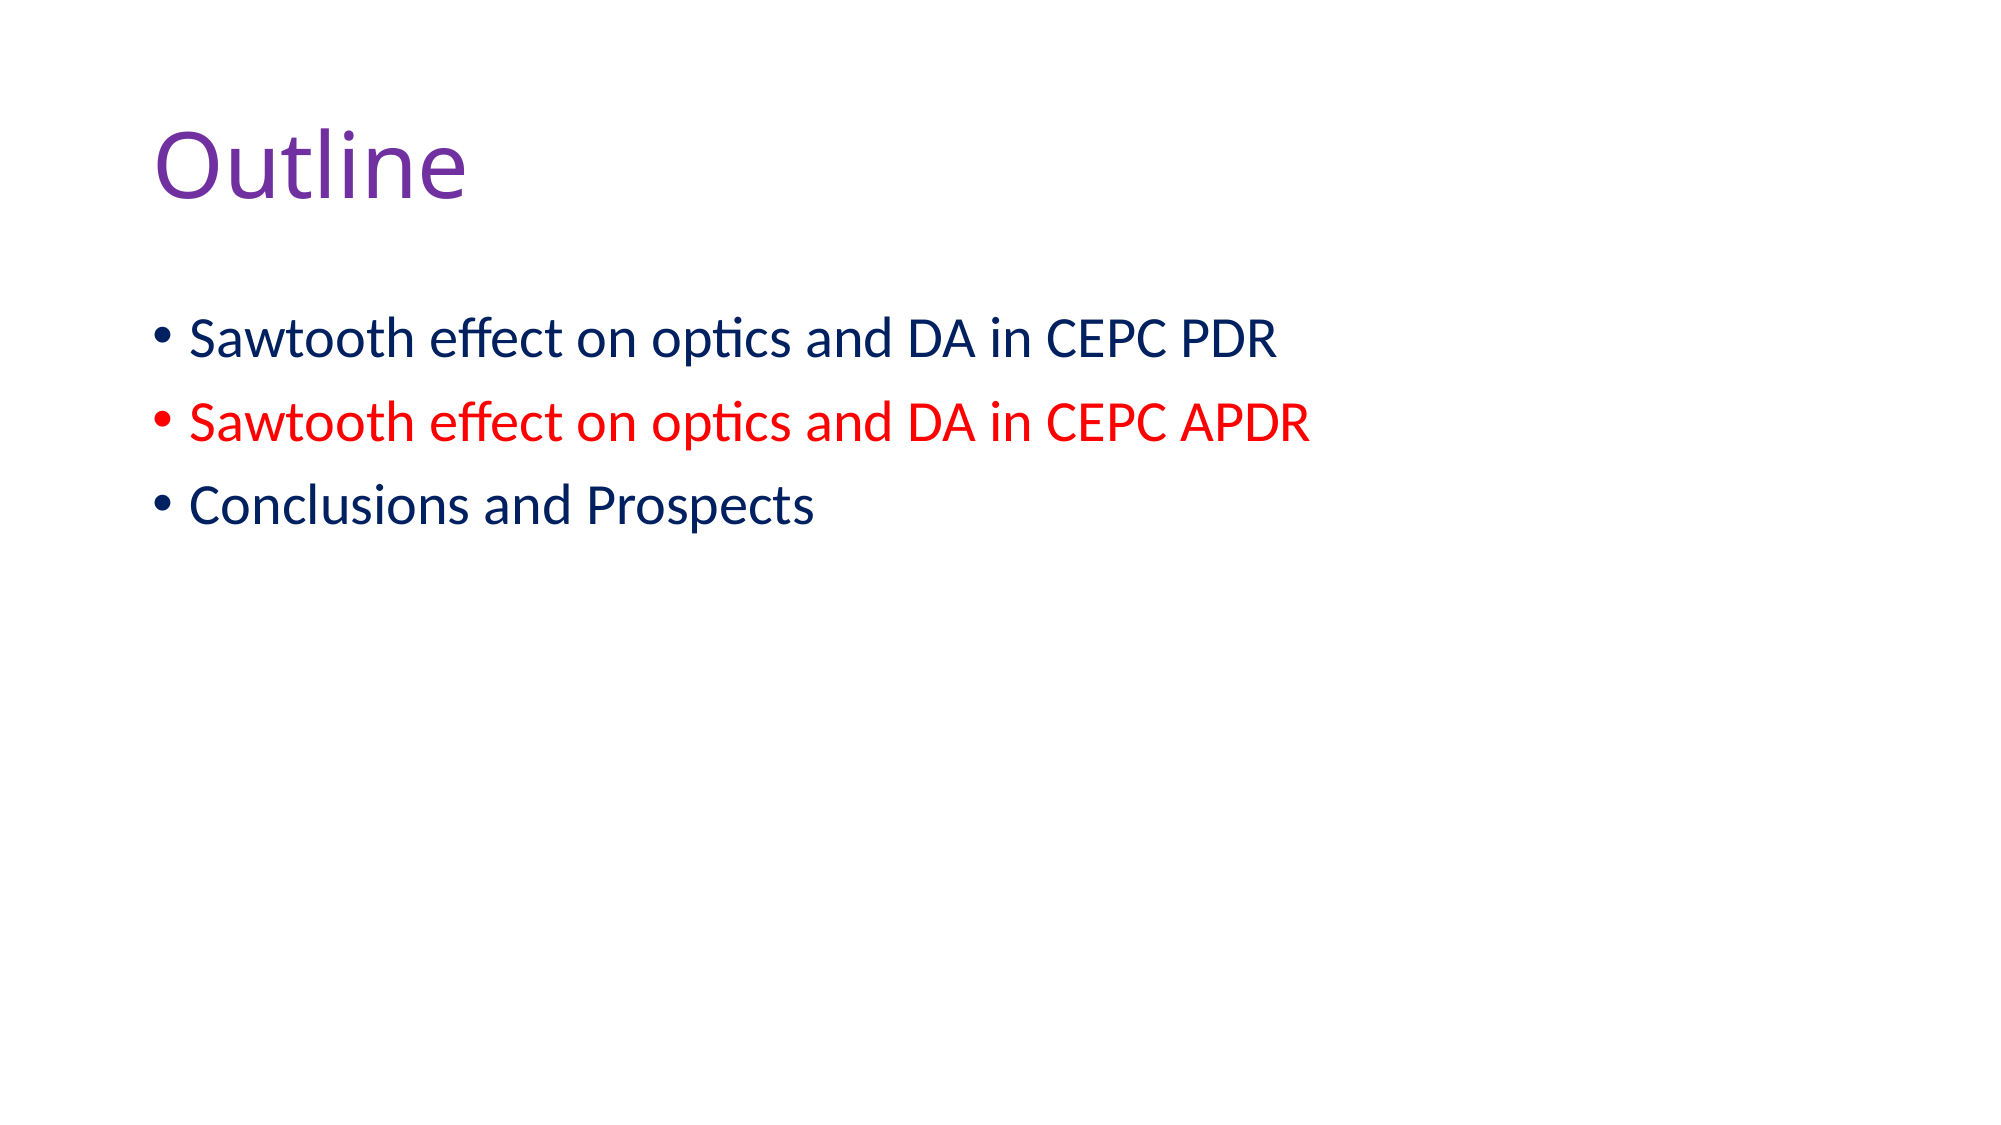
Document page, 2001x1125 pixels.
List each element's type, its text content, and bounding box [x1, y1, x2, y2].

list Sawtooth effect on optics and DA in CEPC PDR Sawtooth effect on optics and DA in CEPC APDR Conclusions and Prospects [137, 299, 1863, 1014]
title Outline [137, 59, 1863, 278]
